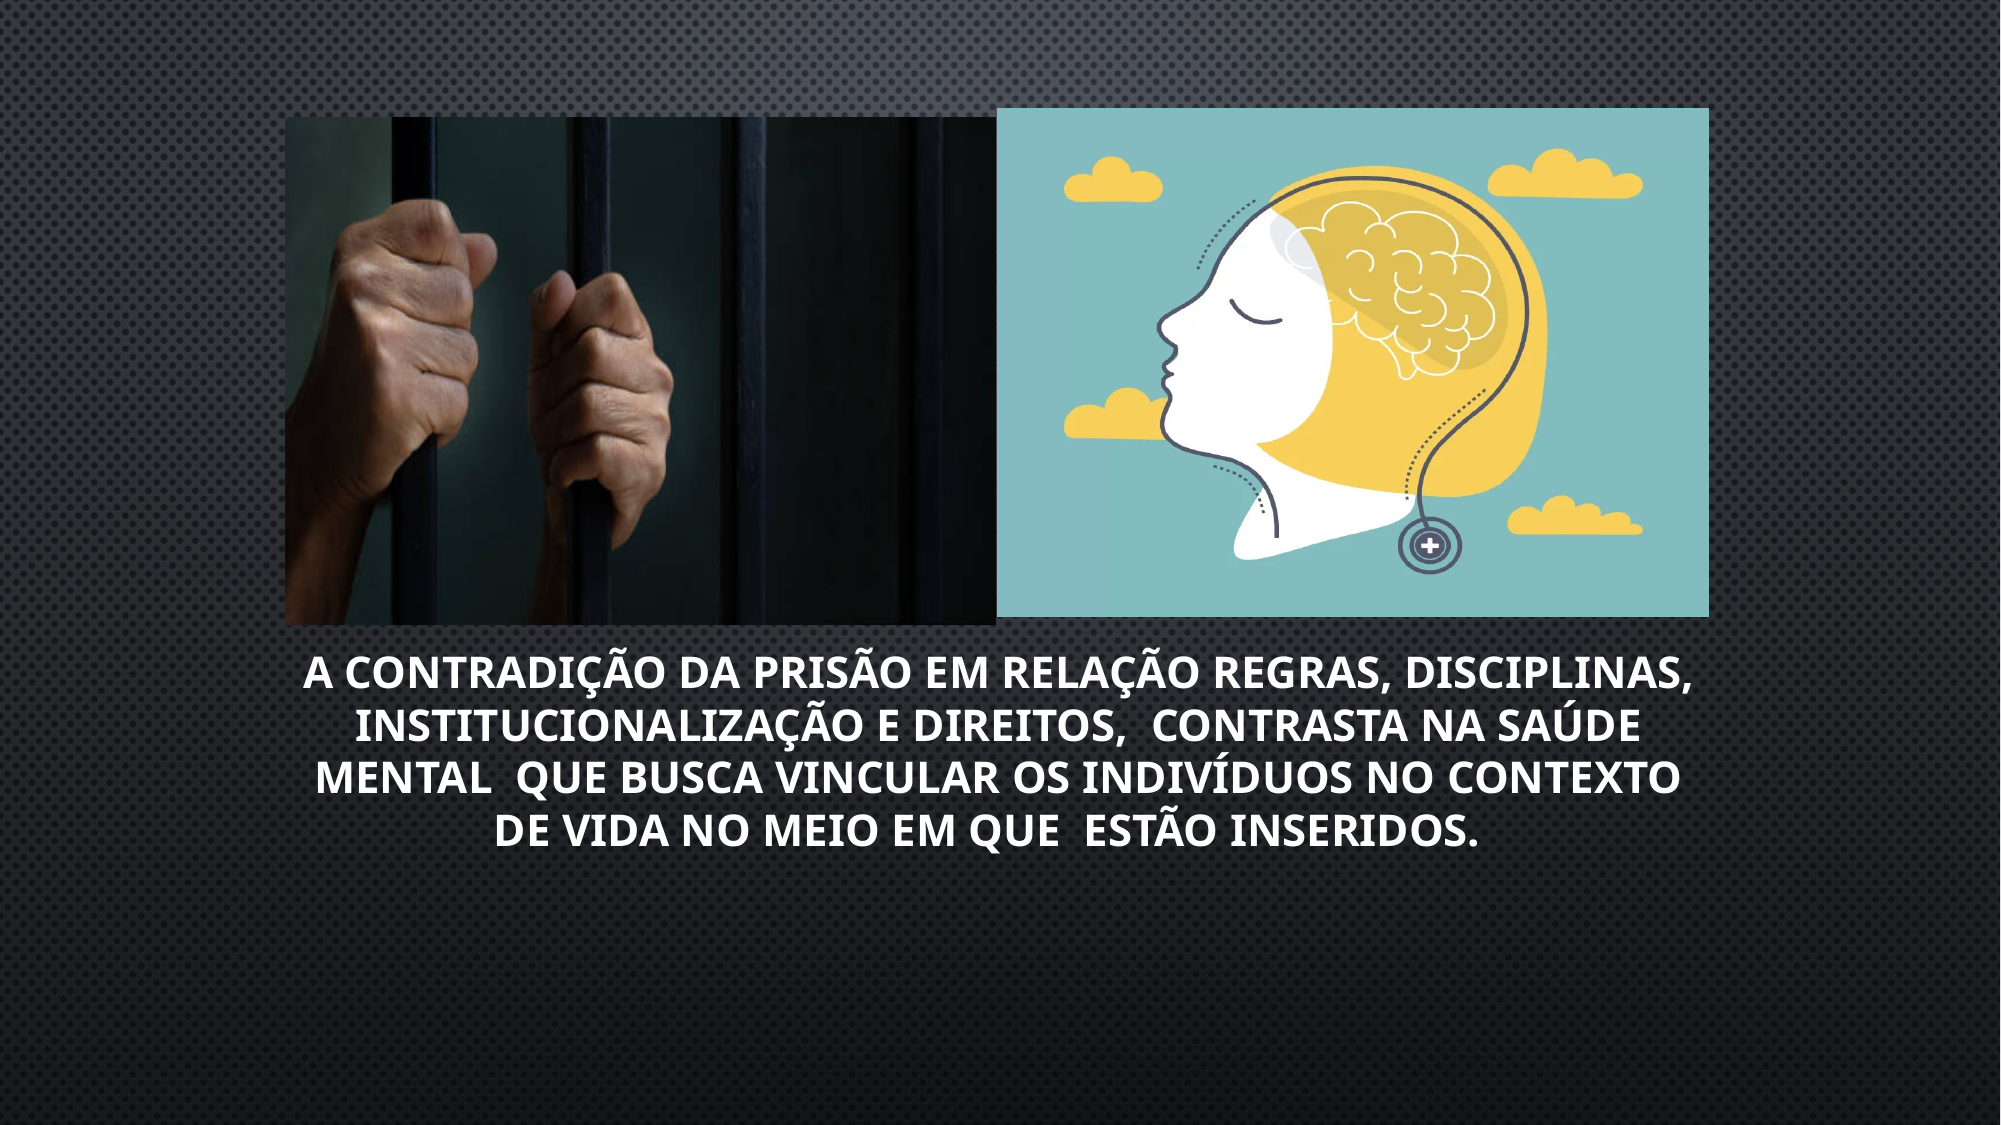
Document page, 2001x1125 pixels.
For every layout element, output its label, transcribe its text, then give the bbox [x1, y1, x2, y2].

picture [997, 108, 1709, 617]
subtitle A contradição da prisão em relação regras, disciplinas, institucionalização e direitos, contrasta na saúde mental que busca vincular os indivíduos no contexto de vida no meio em que estão inseridos. [287, 637, 1711, 950]
picture [284, 116, 996, 626]
